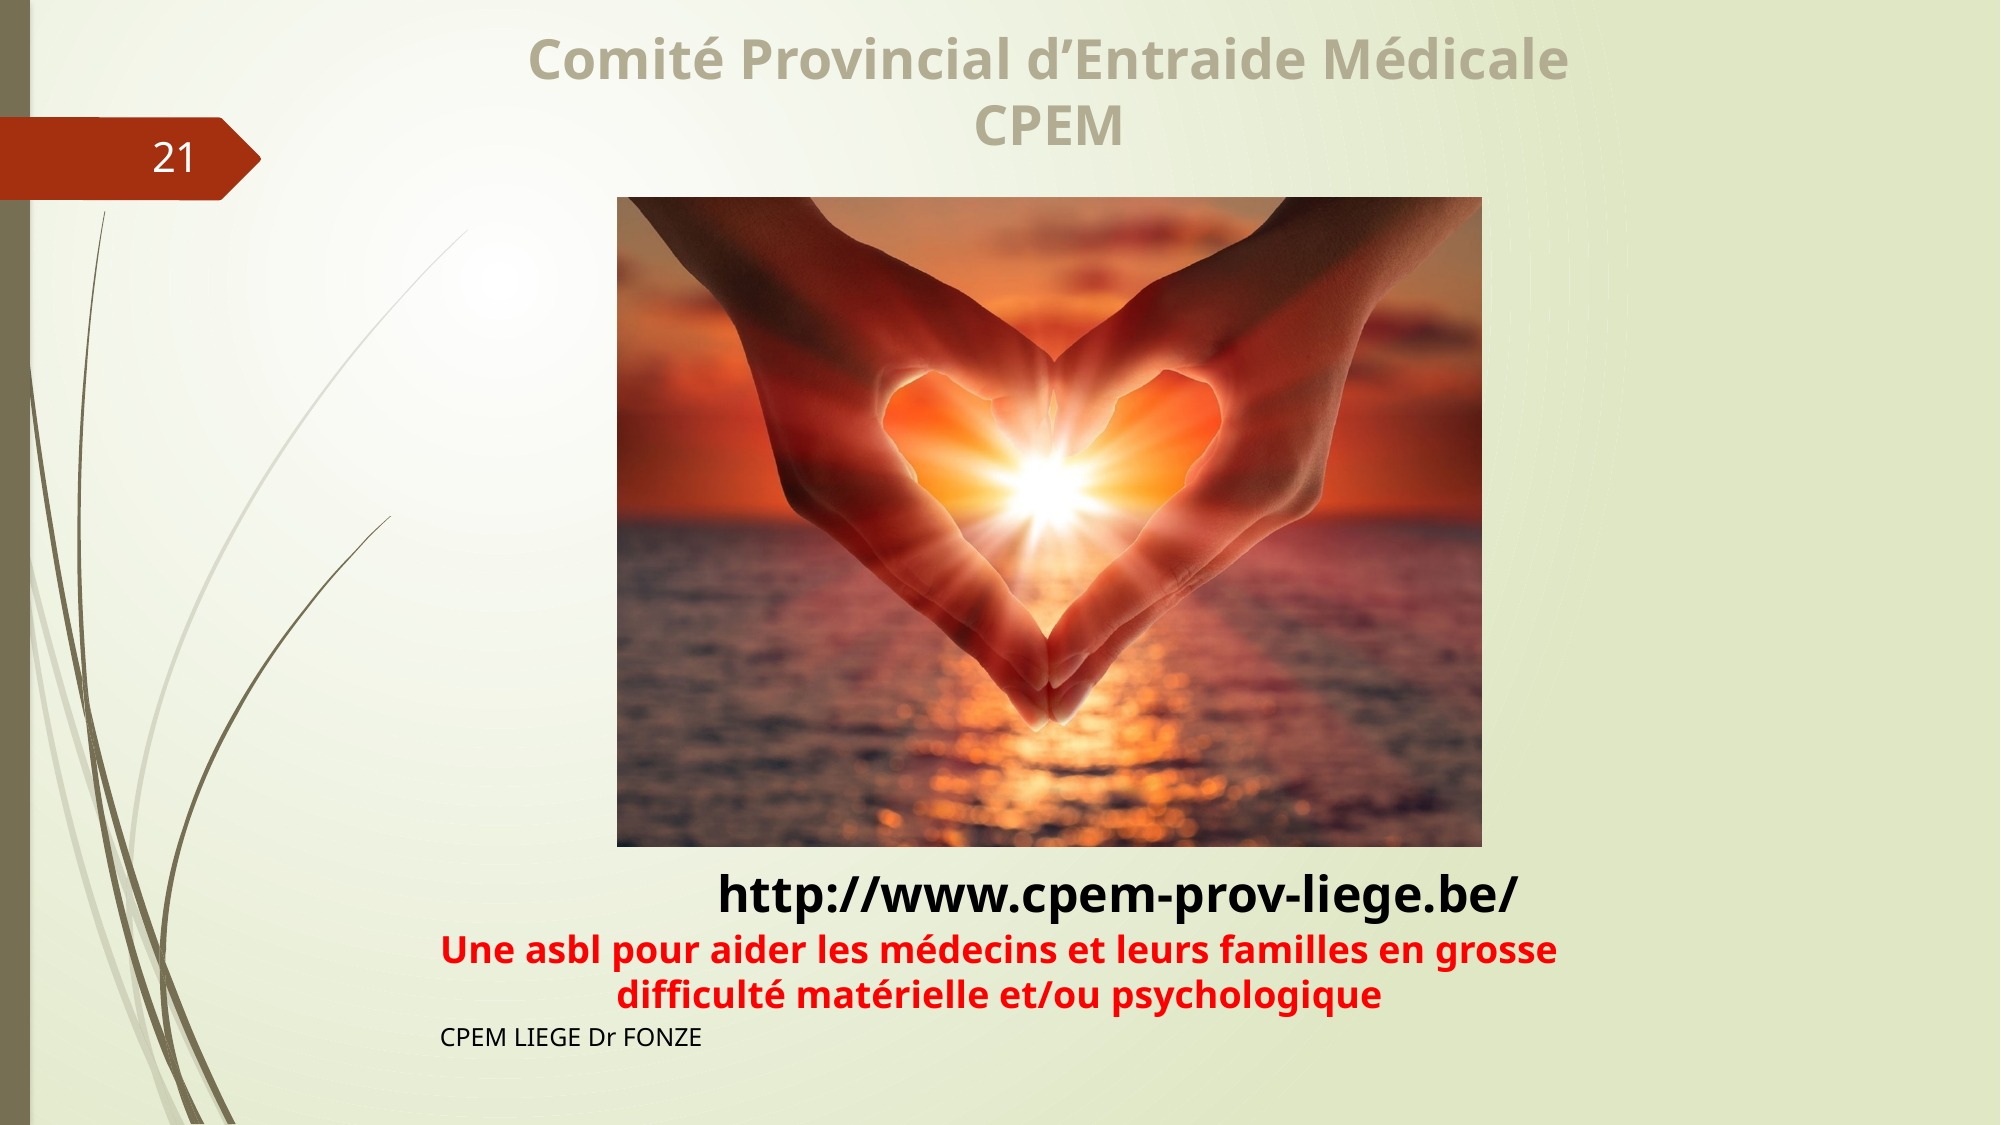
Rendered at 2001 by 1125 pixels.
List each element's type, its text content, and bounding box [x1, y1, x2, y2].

text_box Une asbl pour aider les médecins et leurs familles en grosse difficulté matérielle et/ou psychologique [249, 918, 1750, 1024]
text_box http://www.cpem-prov-liege.be/ [702, 855, 1535, 918]
title Comité Provincial d’Entraide Médicale CPEM [299, 16, 1800, 166]
picture [617, 197, 1483, 847]
slide_number 21 [87, 129, 216, 190]
footer CPEM LIEGE Dr FONZE [424, 1024, 1675, 1067]
